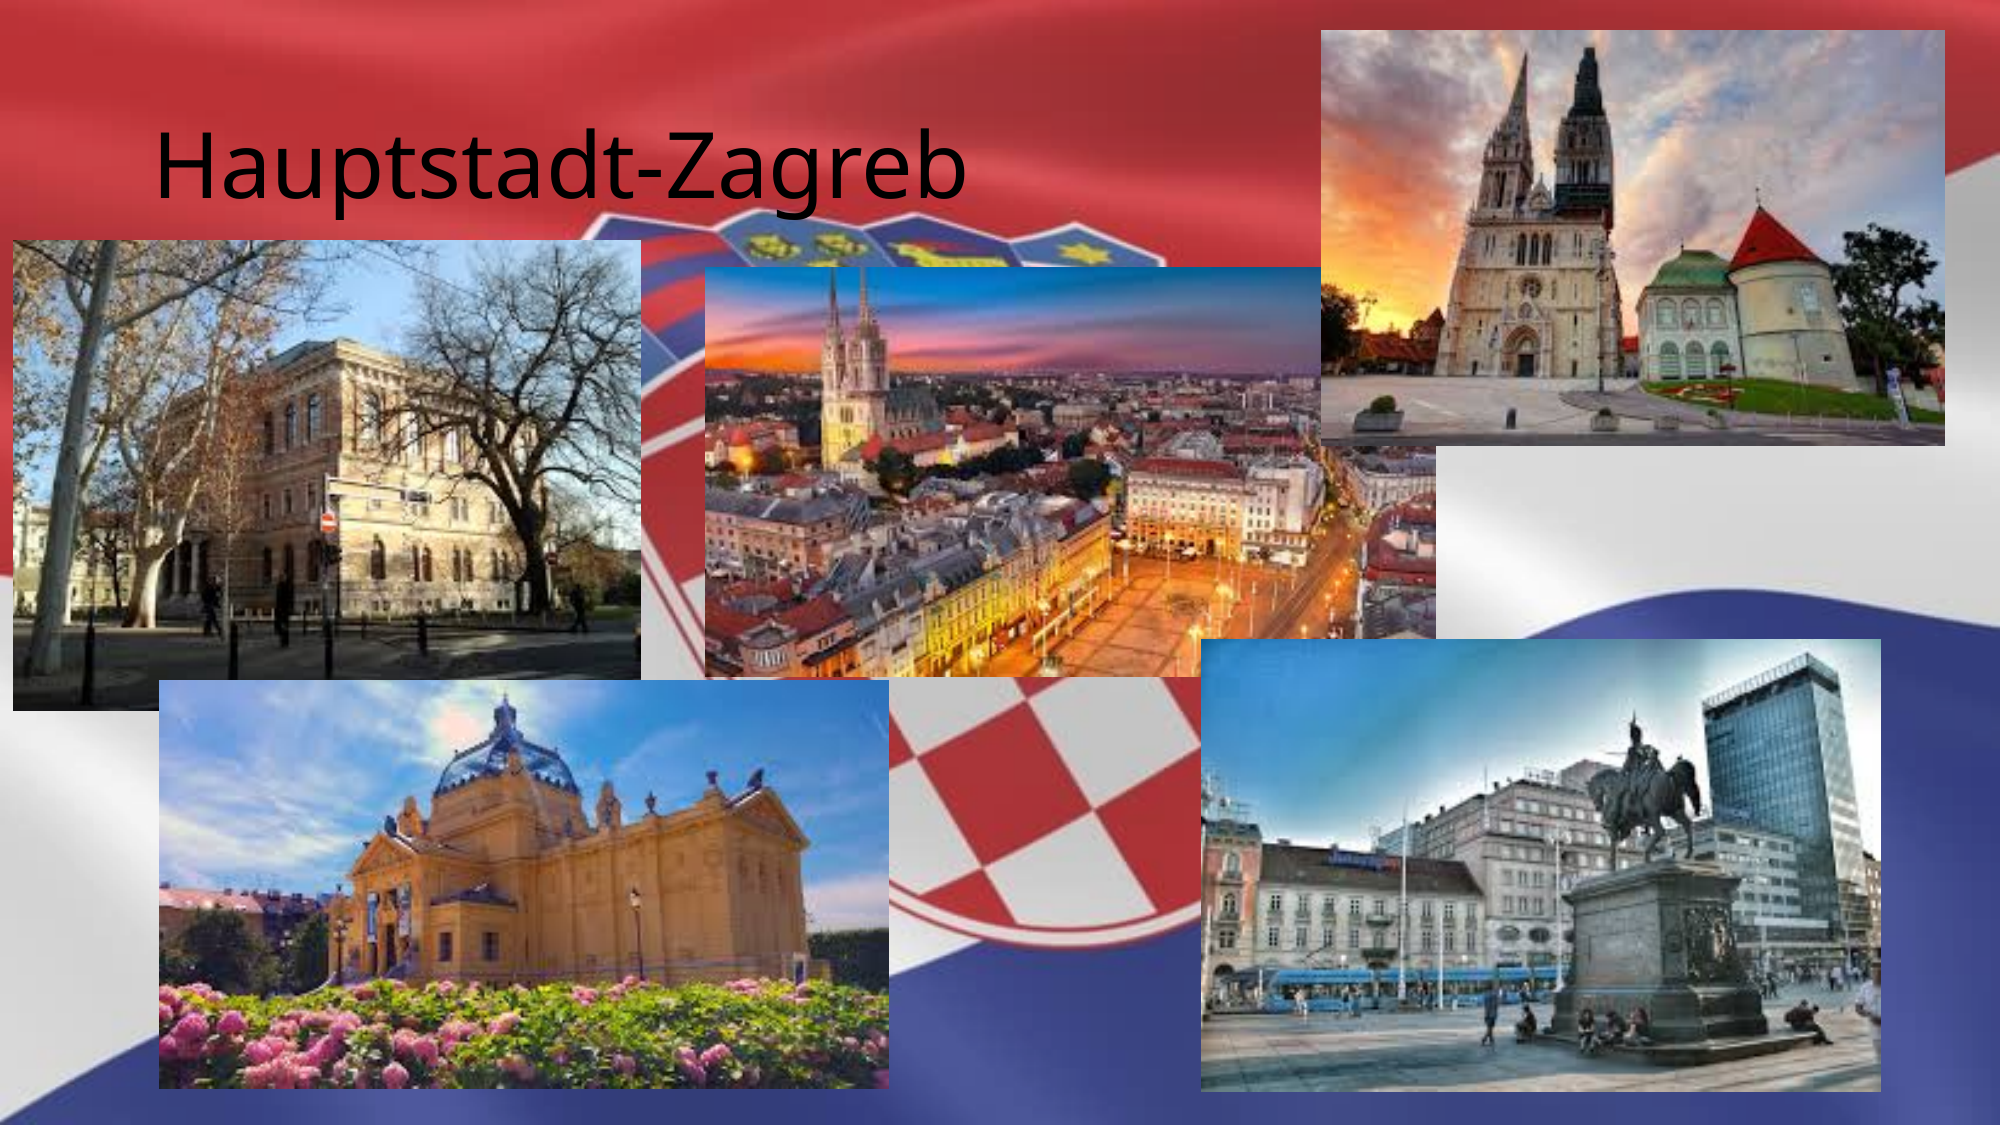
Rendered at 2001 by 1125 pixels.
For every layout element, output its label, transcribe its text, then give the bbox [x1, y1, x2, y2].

title [0, 0, 2000, 1125]
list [13, 240, 641, 711]
title Hauptstadt-Zagreb [137, 59, 1321, 278]
picture [705, 30, 1945, 1092]
picture [159, 680, 889, 1089]
